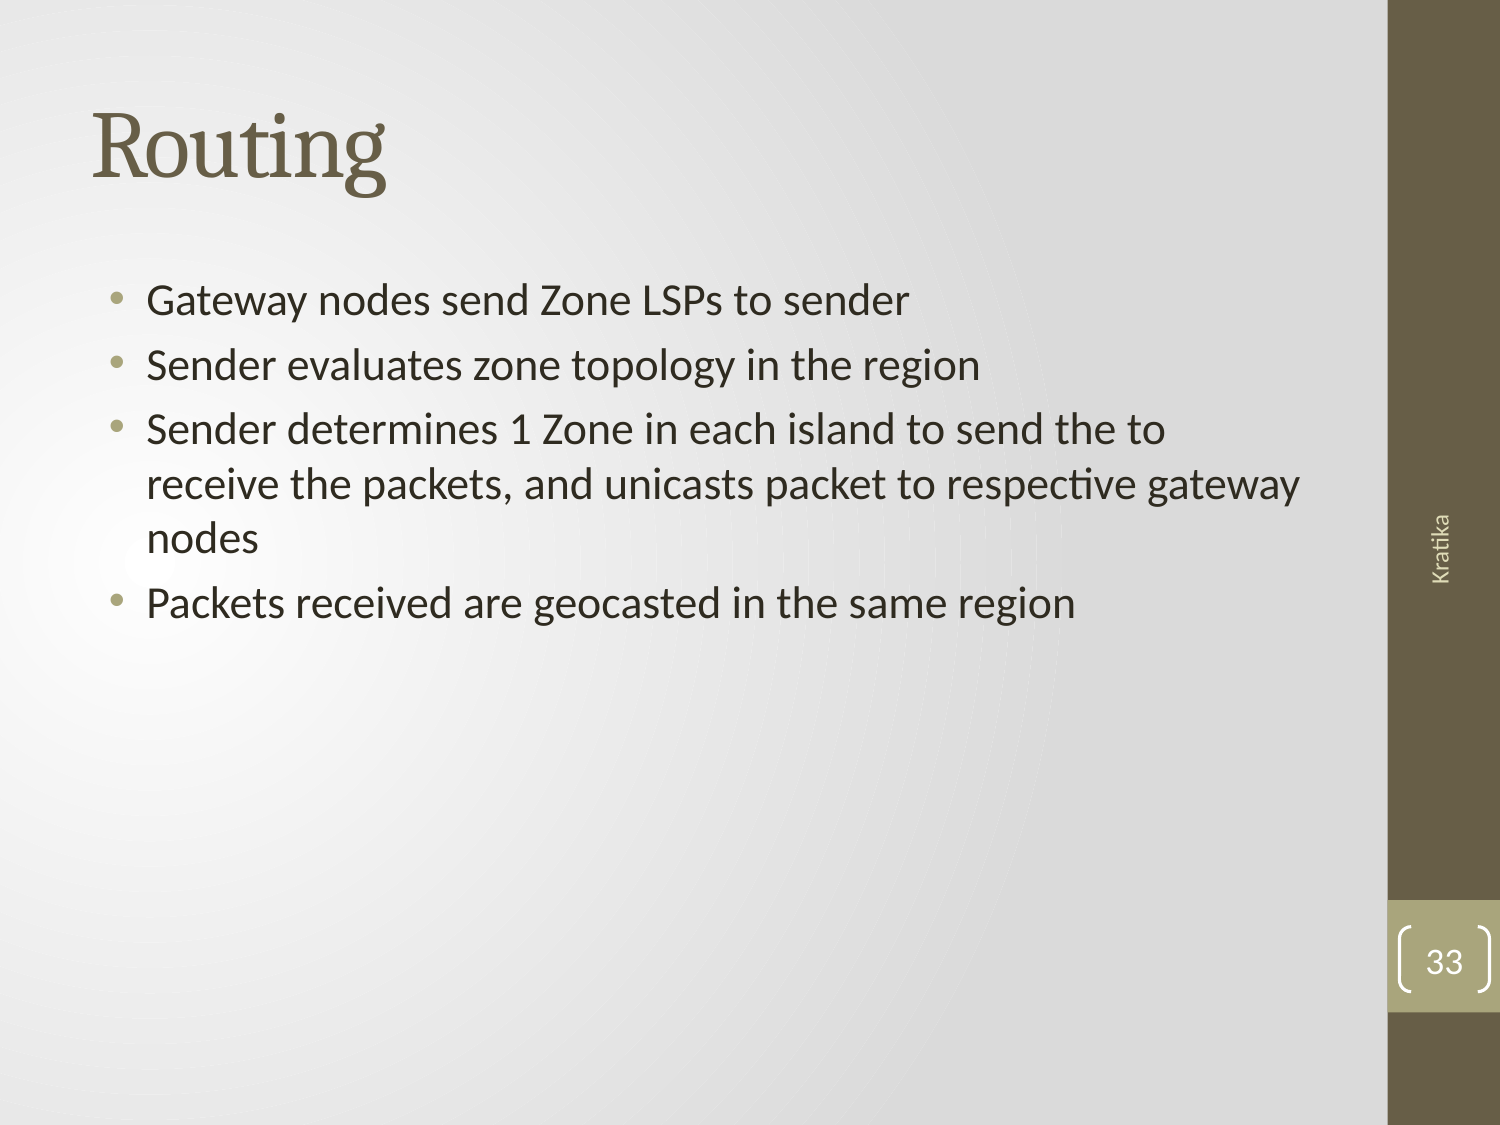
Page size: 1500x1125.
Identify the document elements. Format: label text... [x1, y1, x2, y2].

slide_number 33 [1397, 925, 1492, 994]
list Gateway nodes send Zone LSPs to sender Sender evaluates zone topology in the region Sender determines 1 Zone in each island to send the to receive the packets, and unicasts packet to respective gateway nodes Packets received are geocasted in the same region [75, 262, 1325, 1050]
footer Kratika [1408, 500, 1469, 889]
title Routing [75, 45, 1325, 233]
